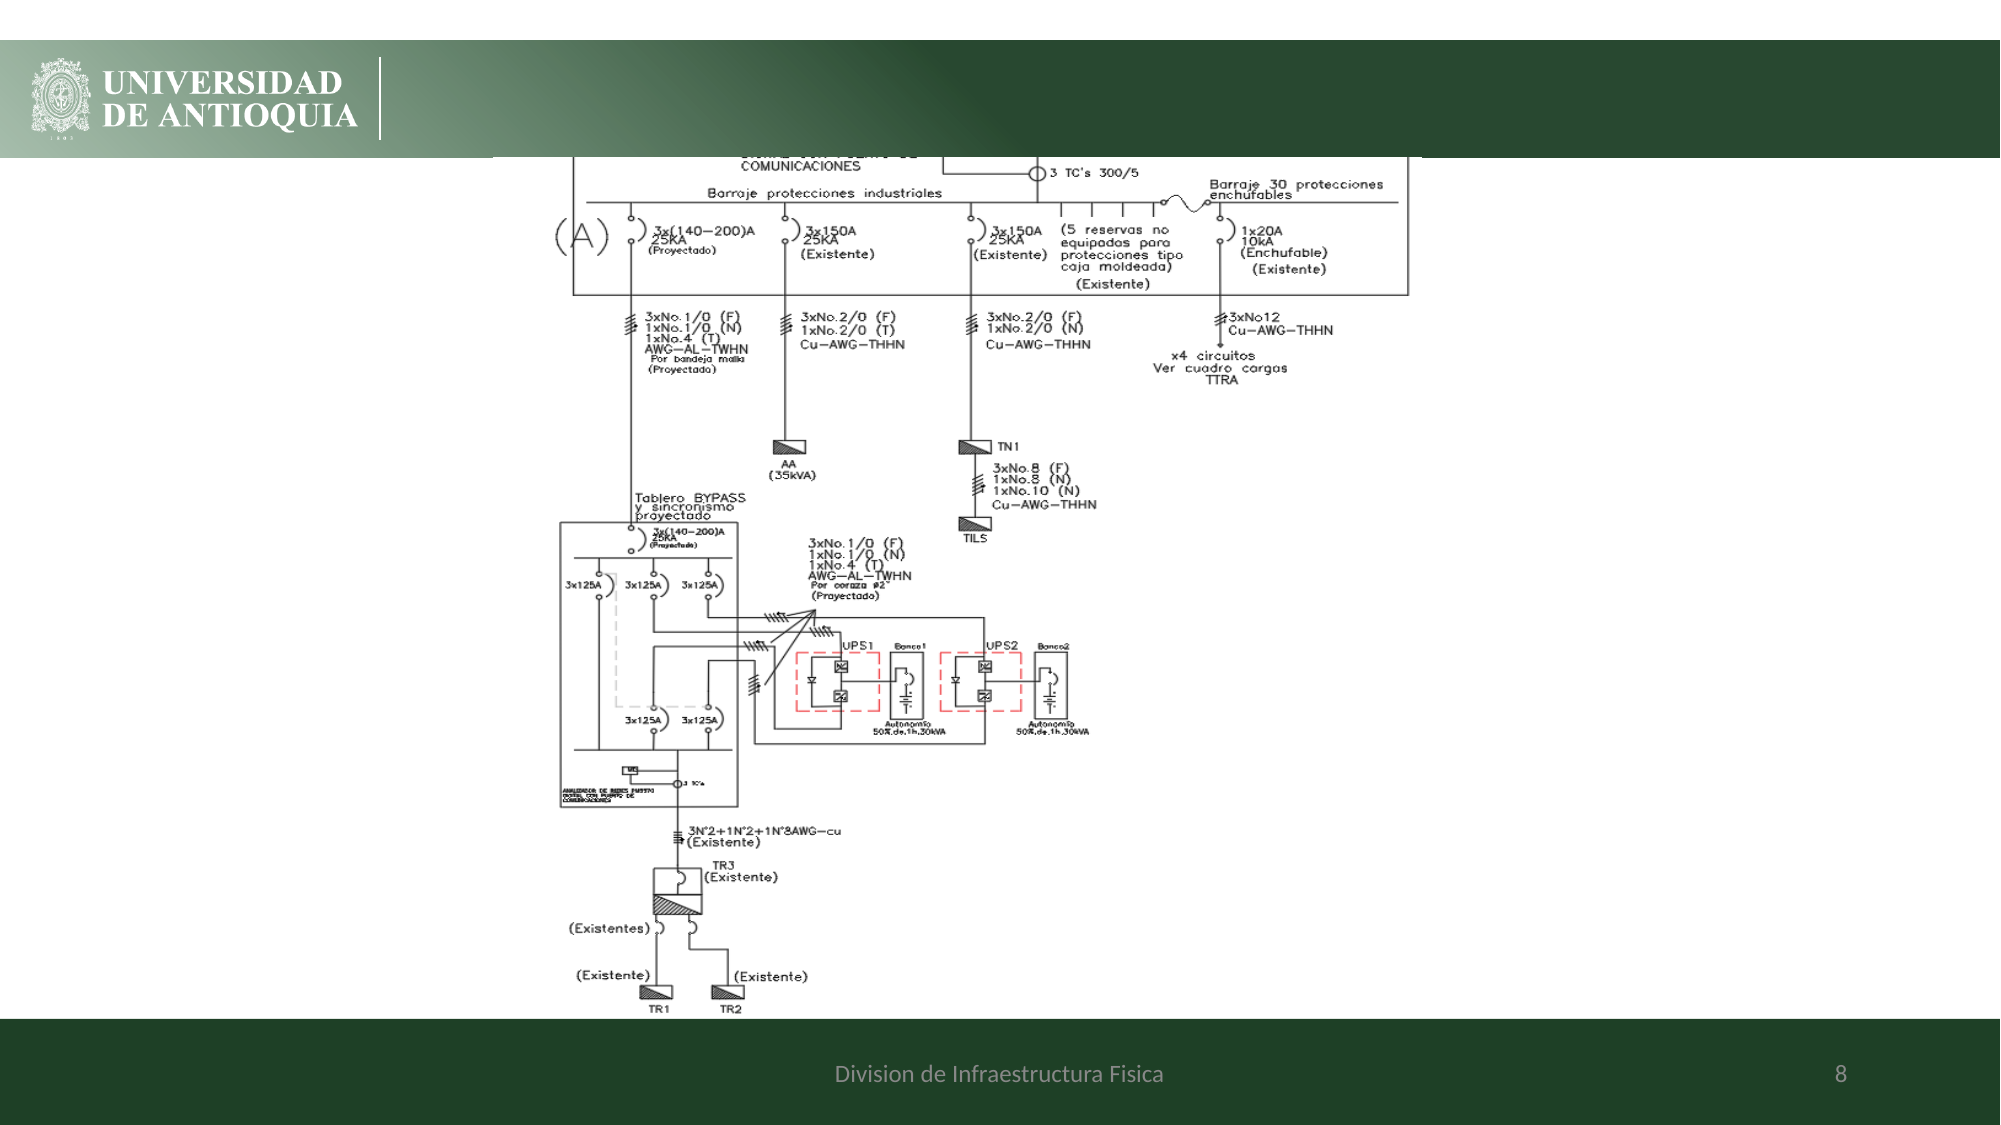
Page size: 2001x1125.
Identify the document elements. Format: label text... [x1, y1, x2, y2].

picture [493, 157, 1422, 1017]
slide_number 8 [1412, 1042, 1863, 1103]
footer Division de Infraestructura Fisica [662, 1042, 1338, 1103]
text_box [0, 1018, 2000, 1125]
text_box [0, 29, 2000, 158]
